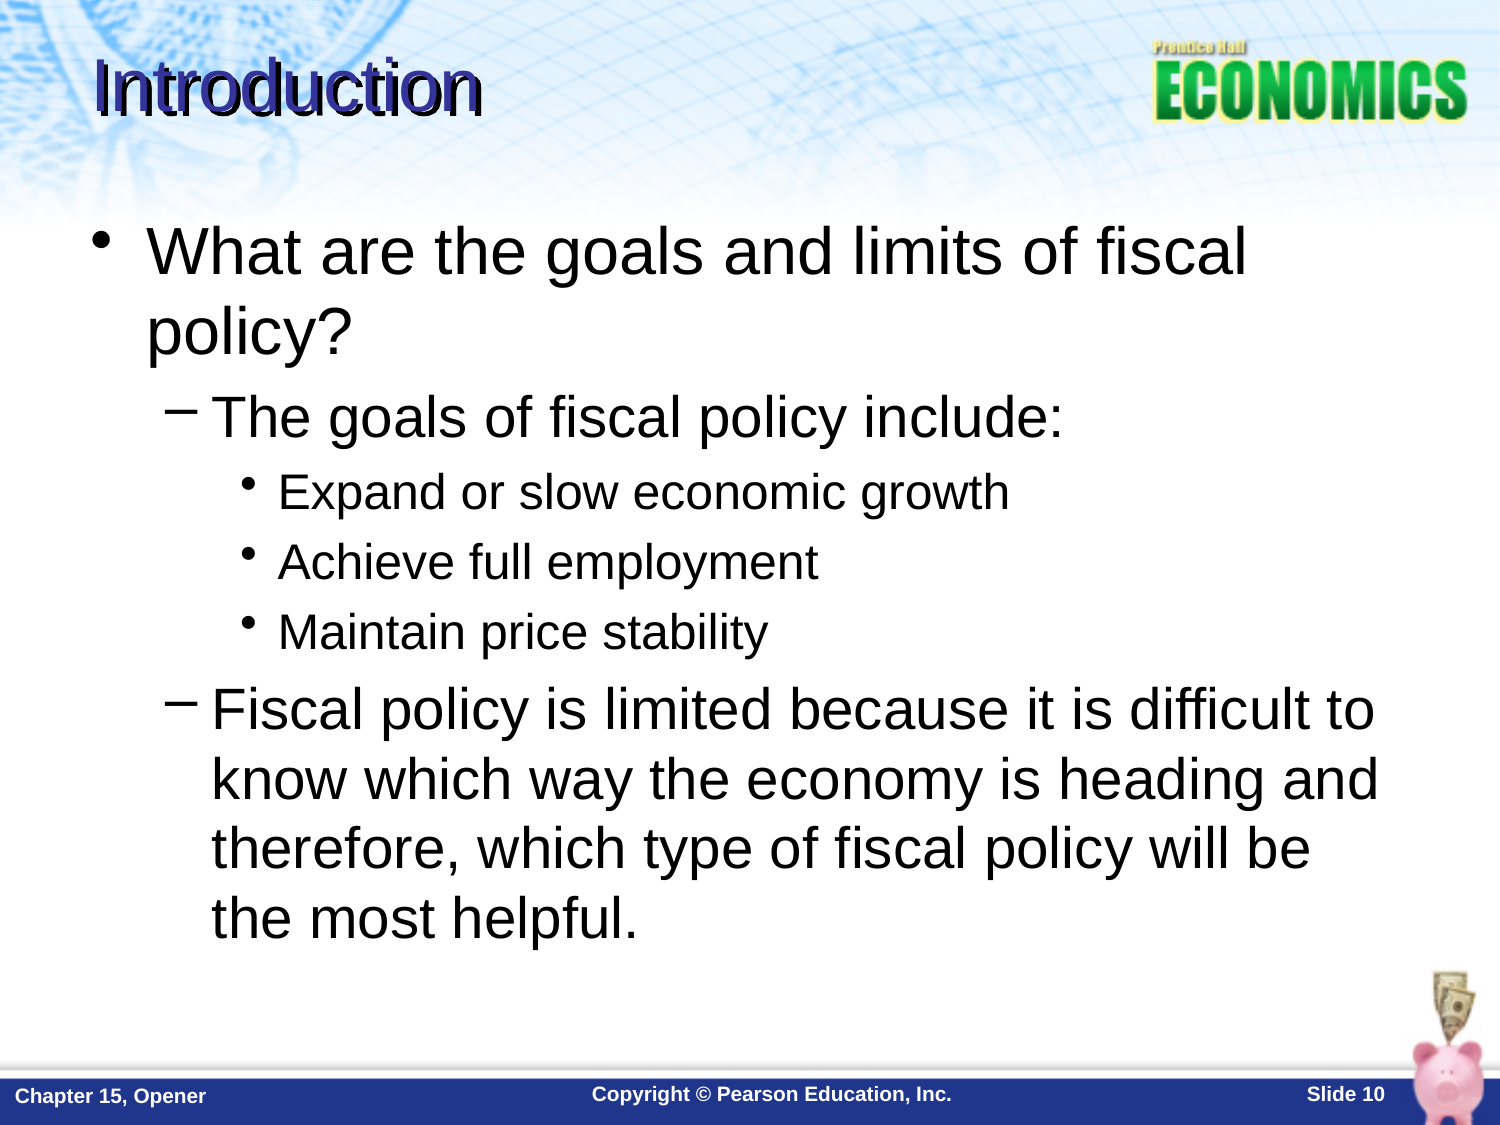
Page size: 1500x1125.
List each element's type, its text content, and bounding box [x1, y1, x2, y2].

title Introduction [74, 0, 1101, 163]
list What are the goals and limits of fiscal policy? The goals of fiscal policy include: Expand or slow economic growth Achieve full employment Maintain price stability Fiscal policy is limited because it is difficult to know which way the economy is heading and therefore, which type of fiscal policy will be the most helpful. [74, 199, 1426, 1006]
picture [0, 0, 1500, 1125]
